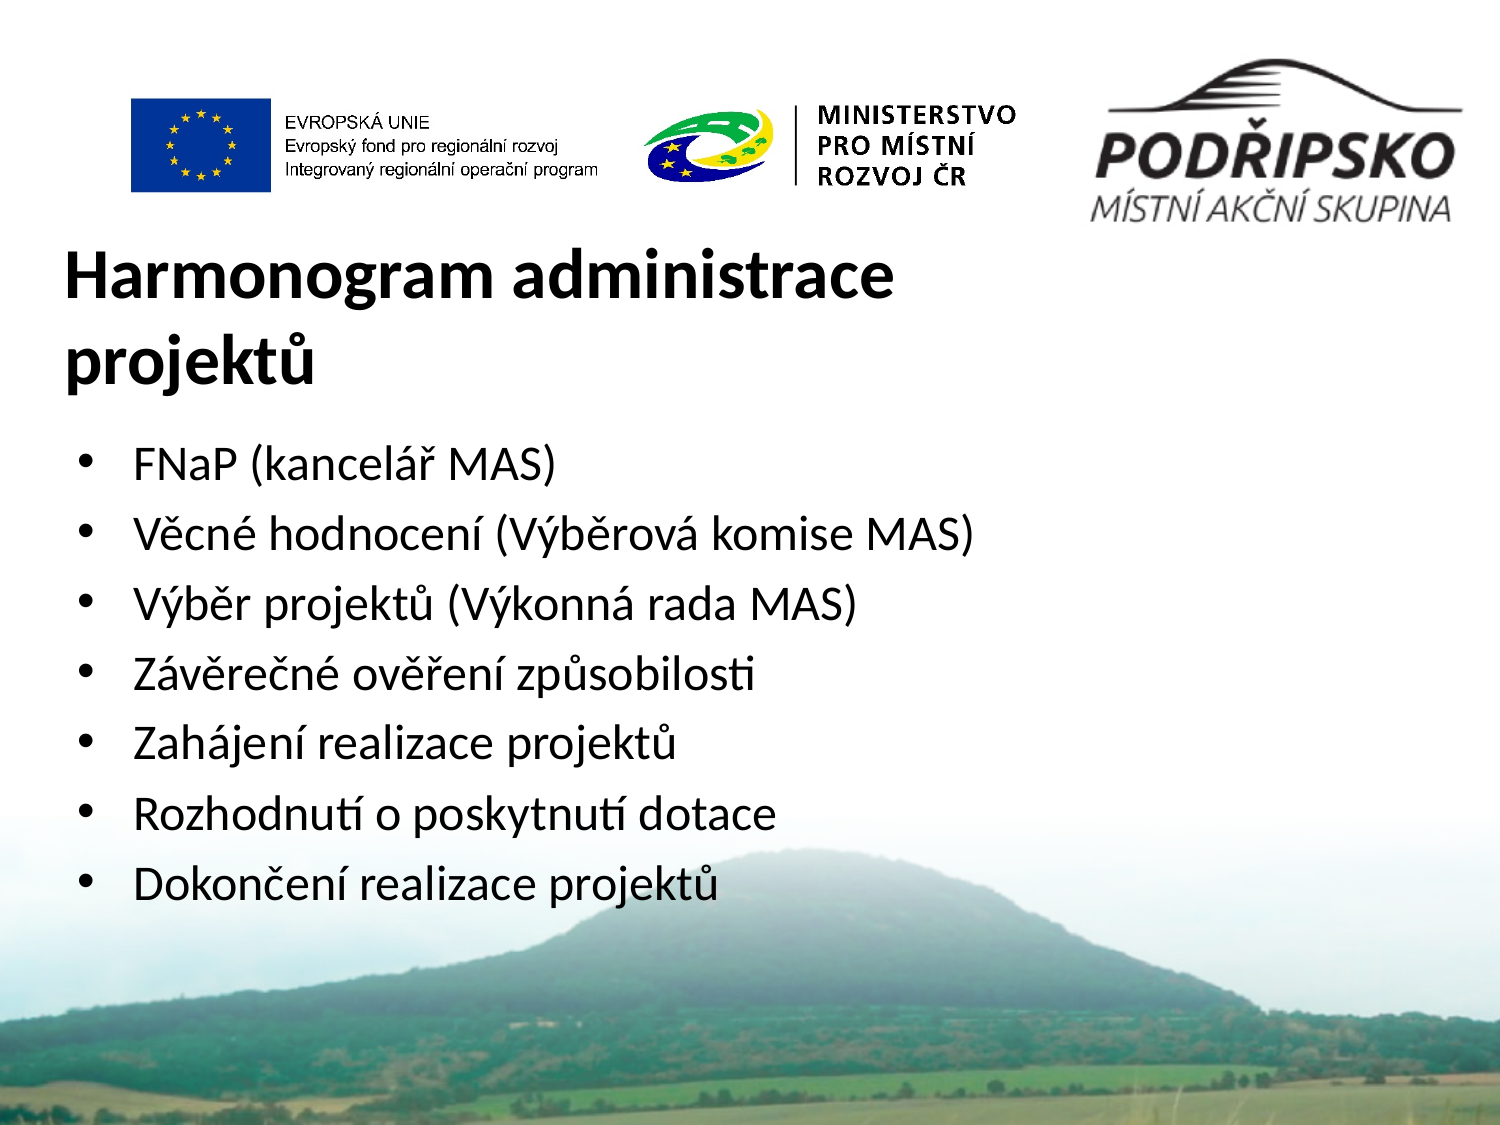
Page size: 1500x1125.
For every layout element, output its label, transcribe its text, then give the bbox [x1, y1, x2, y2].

list FNaP (kancelář MAS) Věcné hodnocení (Výběrová komise MAS) Výběr projektů (Výkonná rada MAS) Závěrečné ověření způsobilosti Zahájení realizace projektů Rozhodnutí o poskytnutí dotace Dokončení realizace projektů [62, 422, 1161, 1037]
title Harmonogram administrace projektů [49, 219, 1107, 407]
picture [0, 0, 1500, 1125]
